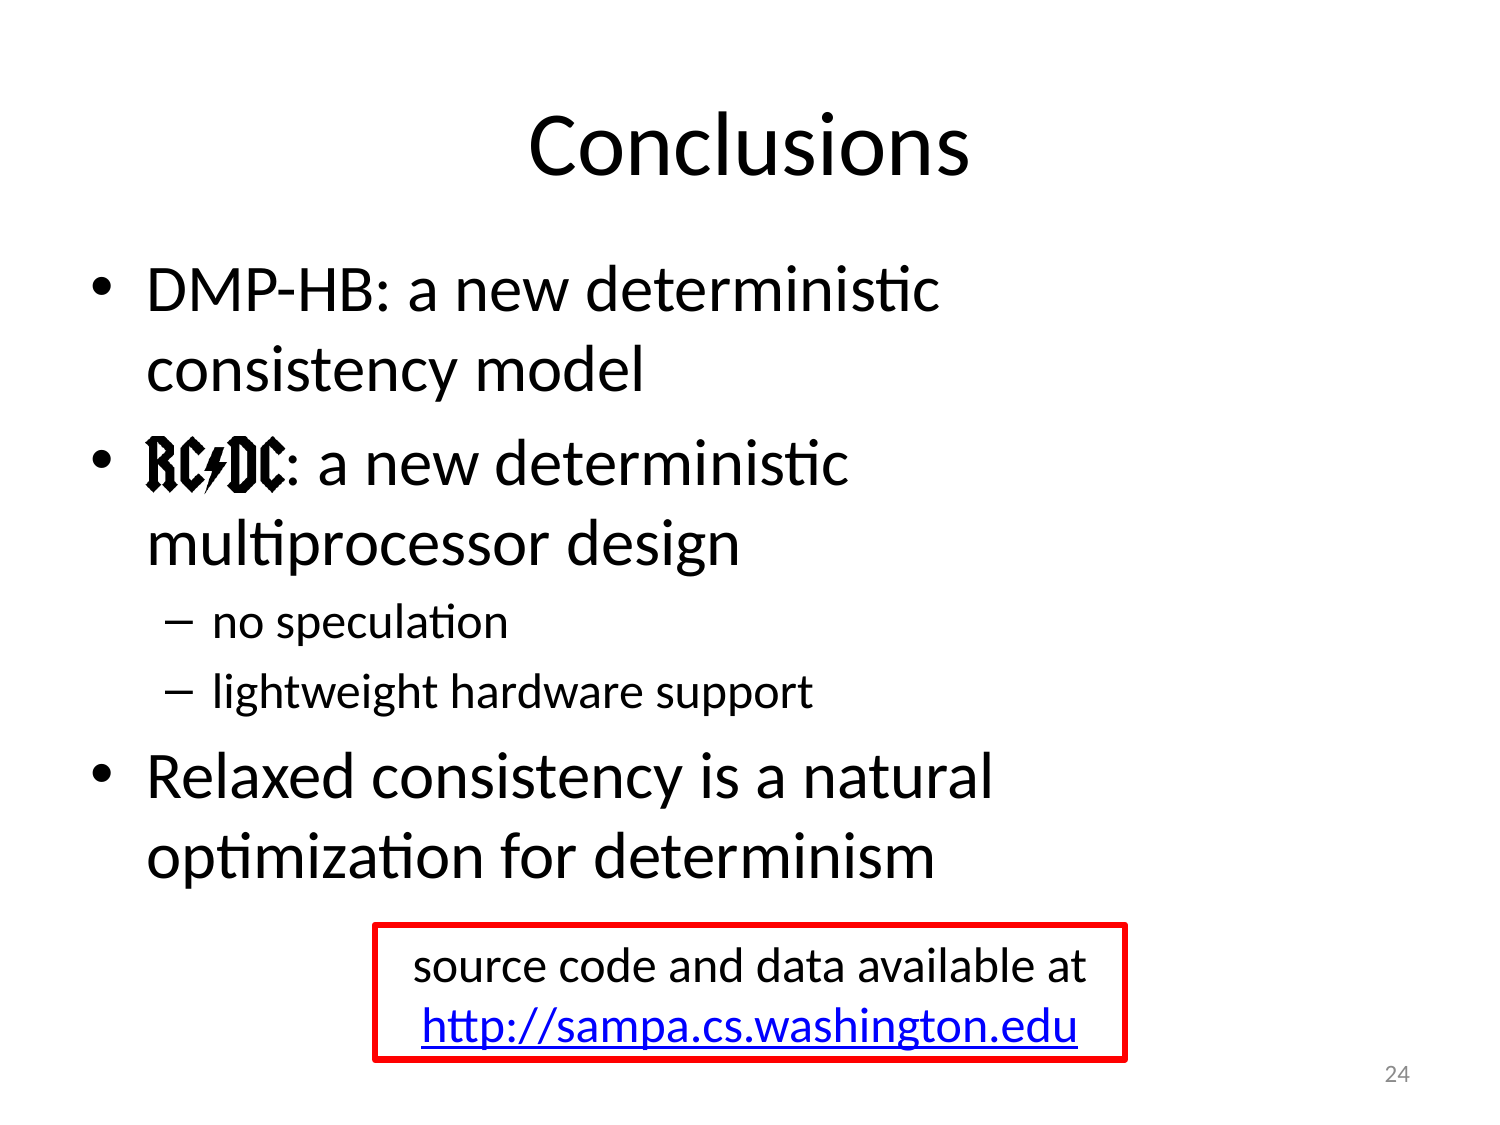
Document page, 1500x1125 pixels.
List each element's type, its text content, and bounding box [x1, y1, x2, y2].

slide_number 24 [1074, 1042, 1425, 1103]
list Dmp-HB: a new deterministic consistency model : a new deterministic multiprocessor design no speculation lightweight hardware support Relaxed consistency is a natural optimization for determinism [75, 237, 1425, 980]
picture [143, 428, 294, 495]
text_box source code and data available at http://sampa.cs.washington.edu [374, 924, 1125, 1060]
title Conclusions [75, 45, 1425, 233]
